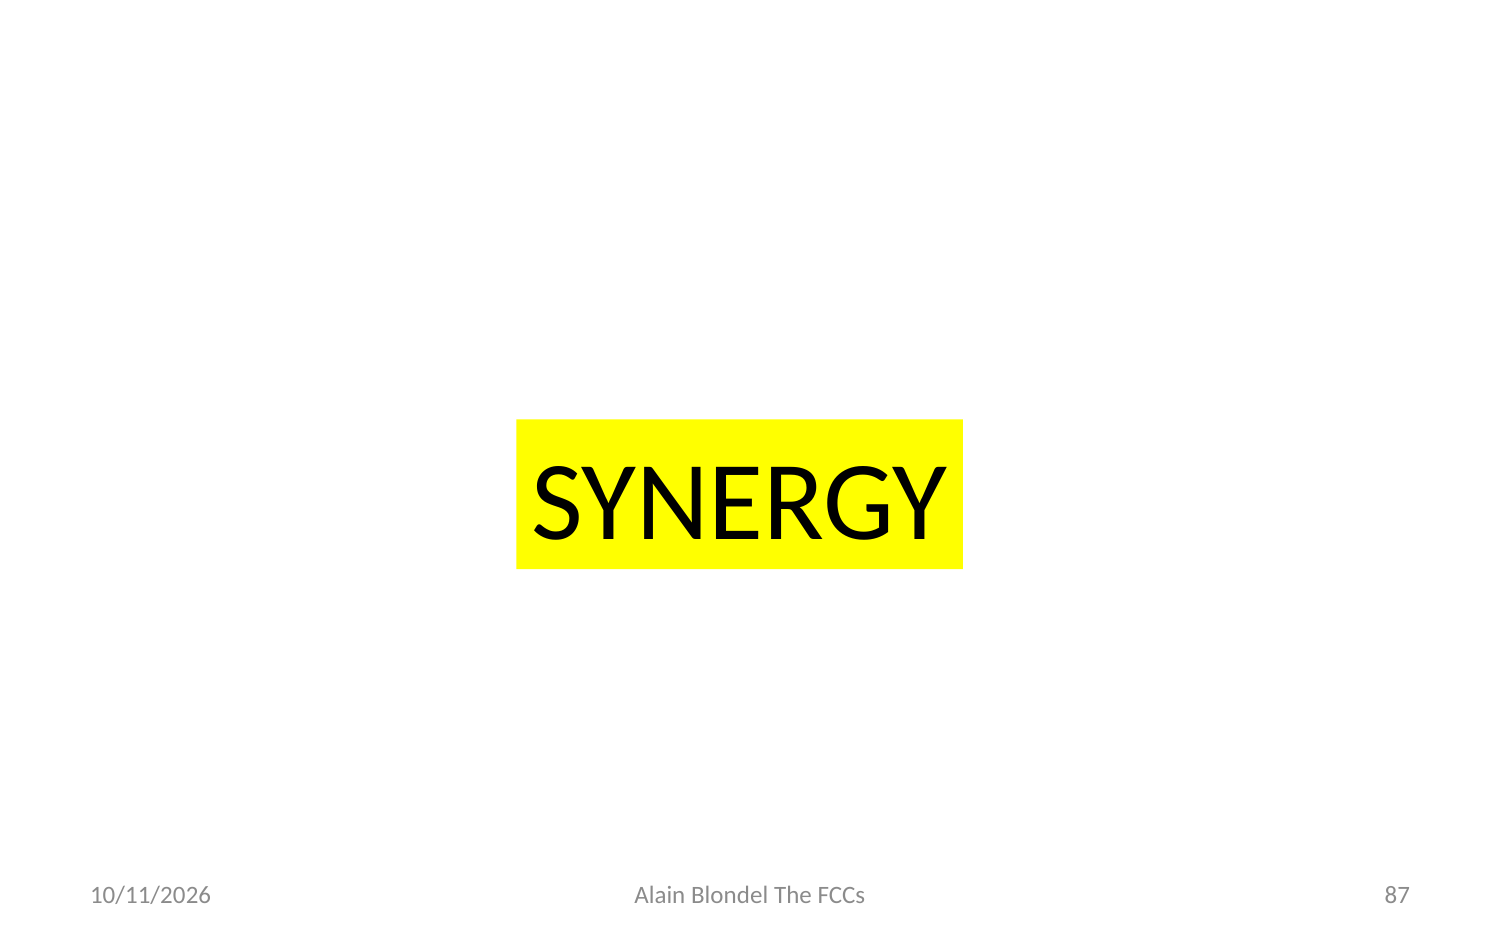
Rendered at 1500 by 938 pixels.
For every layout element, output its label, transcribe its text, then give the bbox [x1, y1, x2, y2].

footer Alain Blondel The FCCs [512, 868, 988, 919]
text_box SYNERGY [516, 419, 963, 570]
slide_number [75, 868, 425, 919]
slide_number 87 [1074, 868, 1425, 919]
